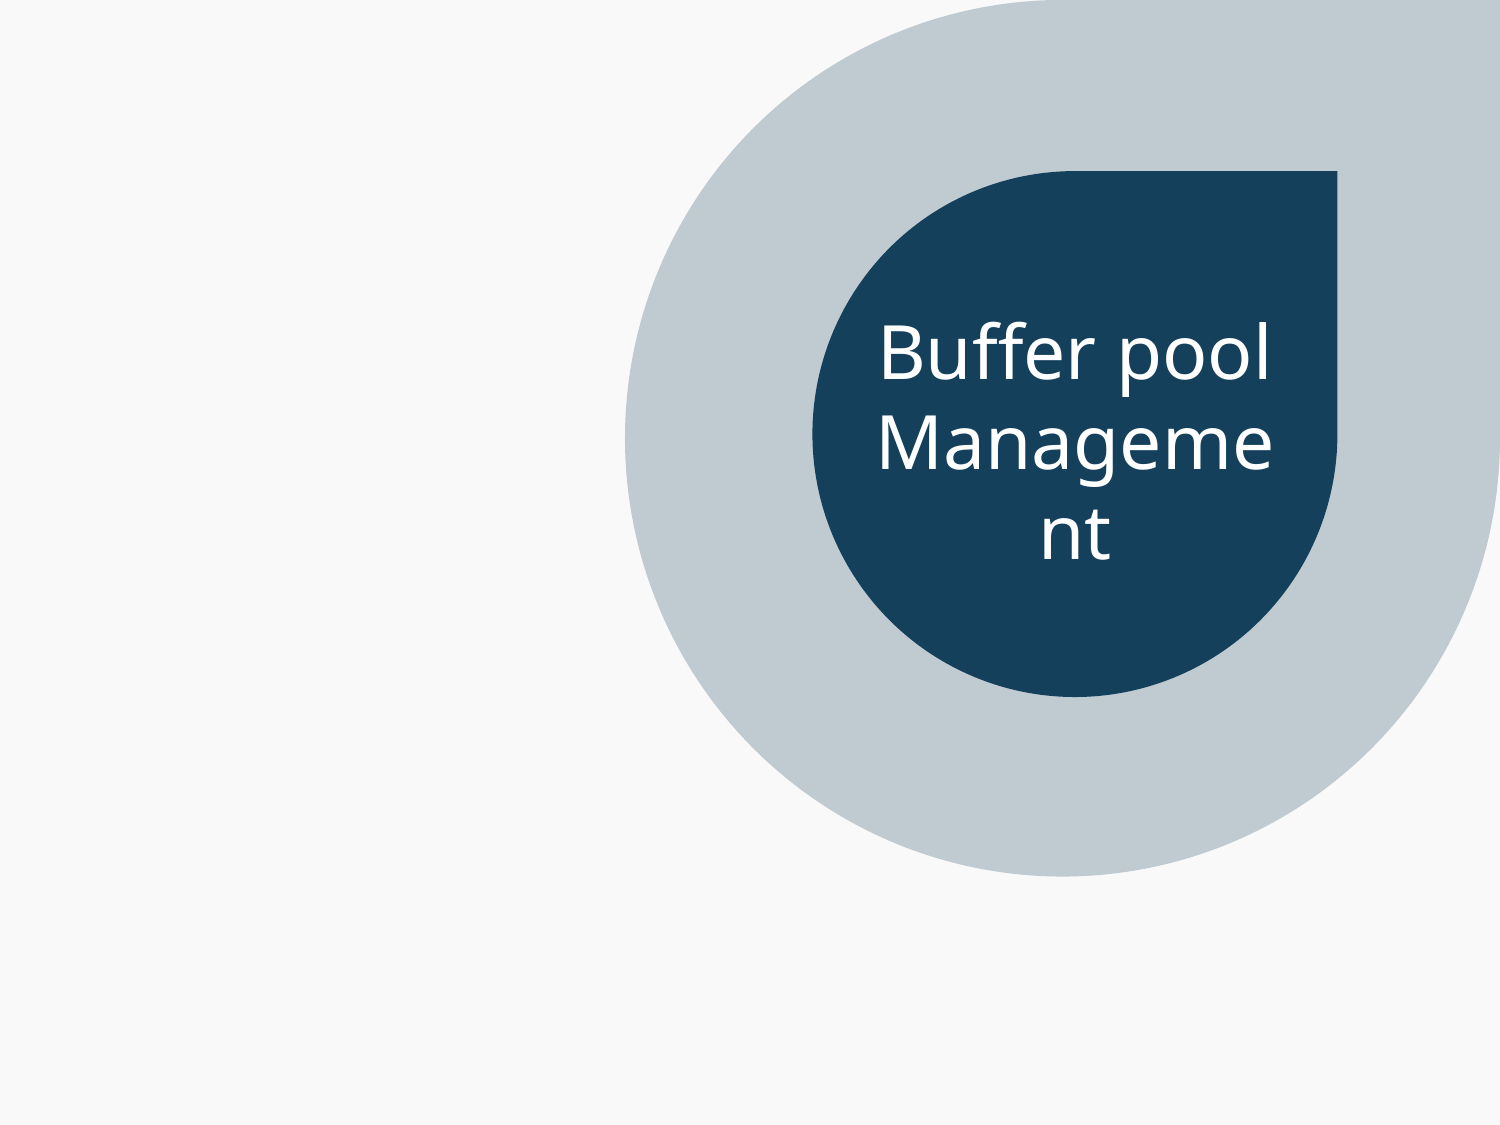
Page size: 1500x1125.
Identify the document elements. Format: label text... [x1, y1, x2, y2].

text_box [810, 318, 837, 551]
text_box Buffer pool Management [837, 296, 1313, 582]
text_box [849, 168, 1340, 550]
text_box [622, 0, 1500, 879]
text_box [855, 582, 1295, 700]
